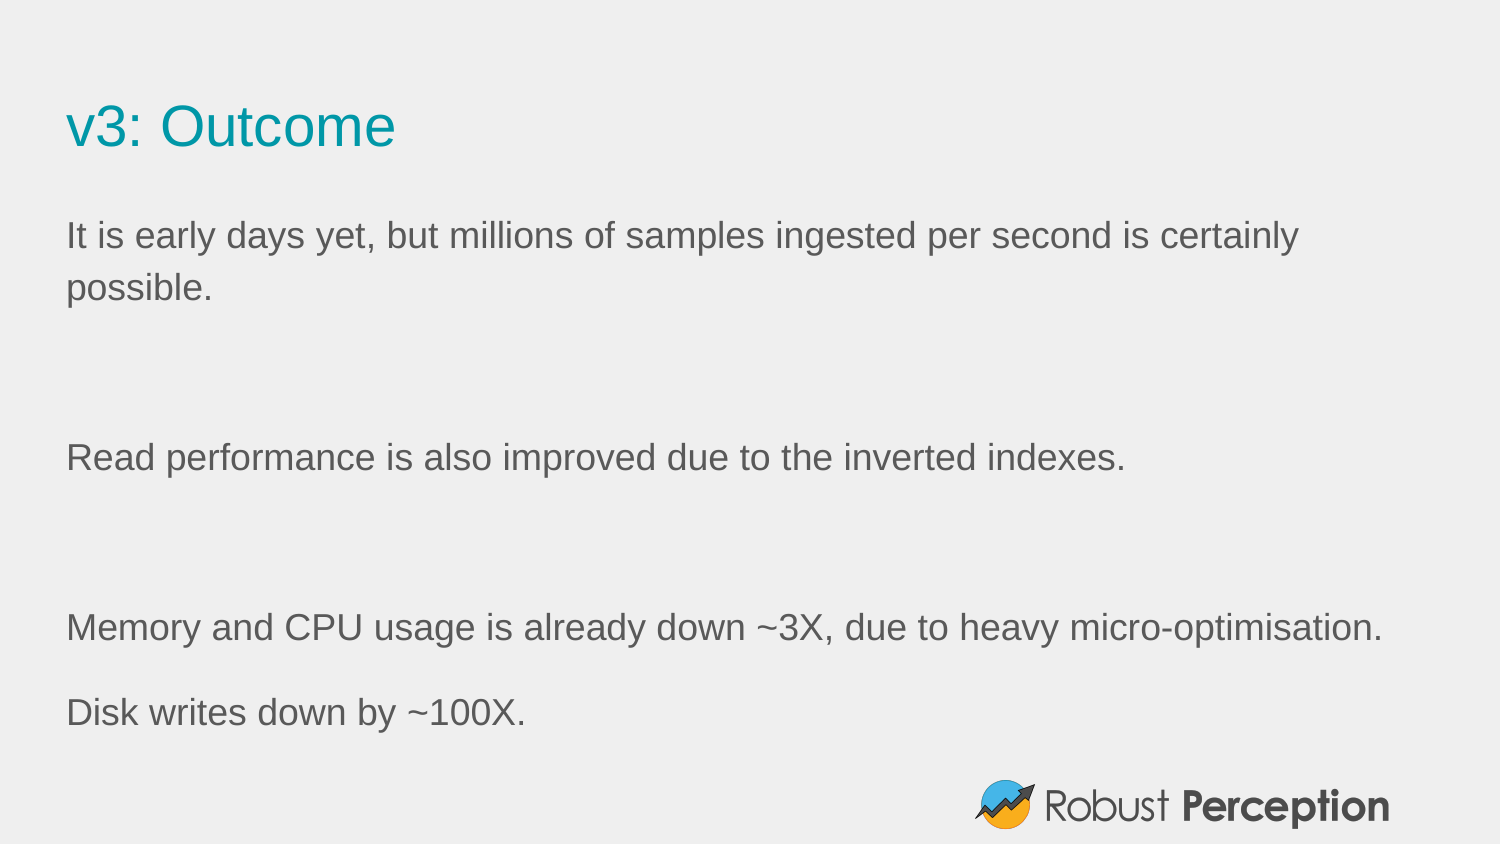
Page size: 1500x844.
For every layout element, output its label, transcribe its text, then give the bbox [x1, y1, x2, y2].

list It is early days yet, but millions of samples ingested per second is certainly possible. Read performance is also improved due to the inverted indexes. Memory and CPU usage is already down ~3X, due to heavy micro-optimisation. Disk writes down by ~100X. [51, 189, 1449, 750]
picture [975, 780, 1390, 830]
title v3: Outcome [51, 72, 1449, 167]
